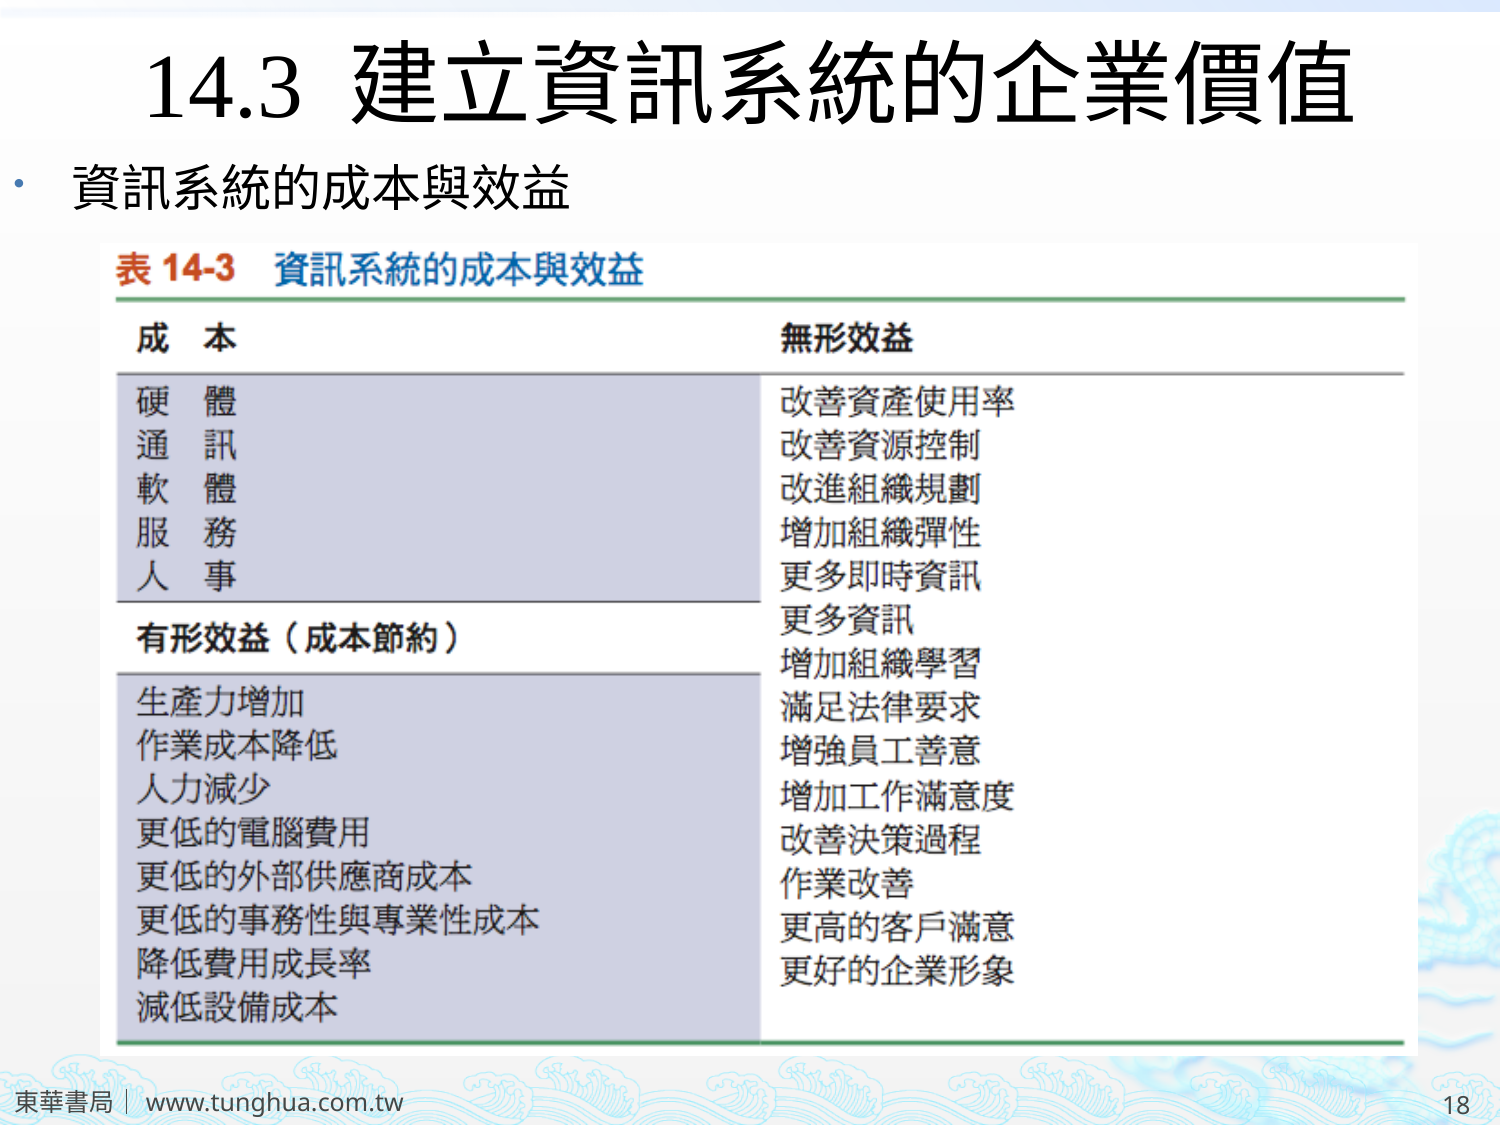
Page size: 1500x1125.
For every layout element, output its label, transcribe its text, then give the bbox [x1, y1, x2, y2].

picture [99, 242, 1418, 1056]
list 資訊系統的成本與效益 [0, 148, 863, 227]
title 14.3 建立資訊系統的企業價值 [0, 37, 1500, 125]
